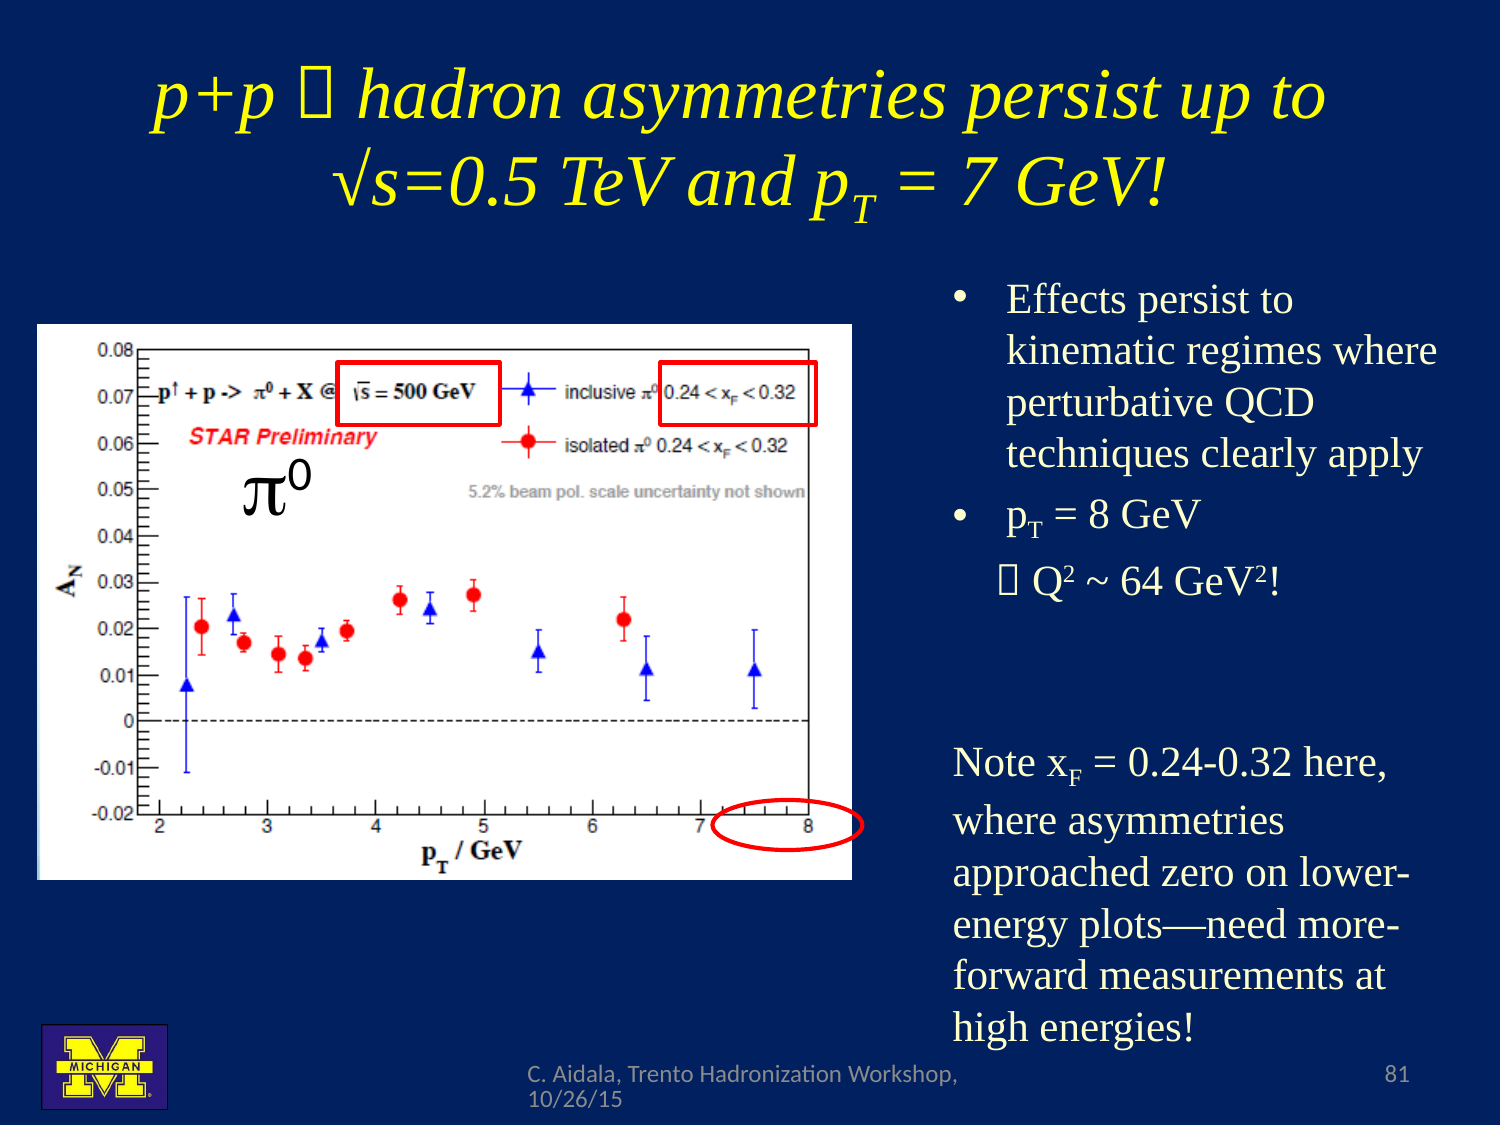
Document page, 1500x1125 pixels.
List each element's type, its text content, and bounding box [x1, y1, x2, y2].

title p+p  hadron asymmetries persist up to √s=0.5 TeV and pT = 7 GeV! [75, 45, 1425, 233]
picture [41, 1024, 168, 1110]
picture [37, 324, 852, 880]
slide_number 81 [1074, 1042, 1425, 1103]
text_box [855, 811, 865, 839]
footer C. Aidala, Trento Hadronization Workshop, 10/26/15 [512, 1042, 988, 1103]
list Effects persist to kinematic regimes where perturbative QCD techniques clearly apply pT = 8 GeV  Q2 ~ 64 GeV2! Note xF = 0.24-0.32 here, where asymmetries approached zero on lower-energy plots—need more-forward measurements at high energies! [937, 262, 1463, 1063]
